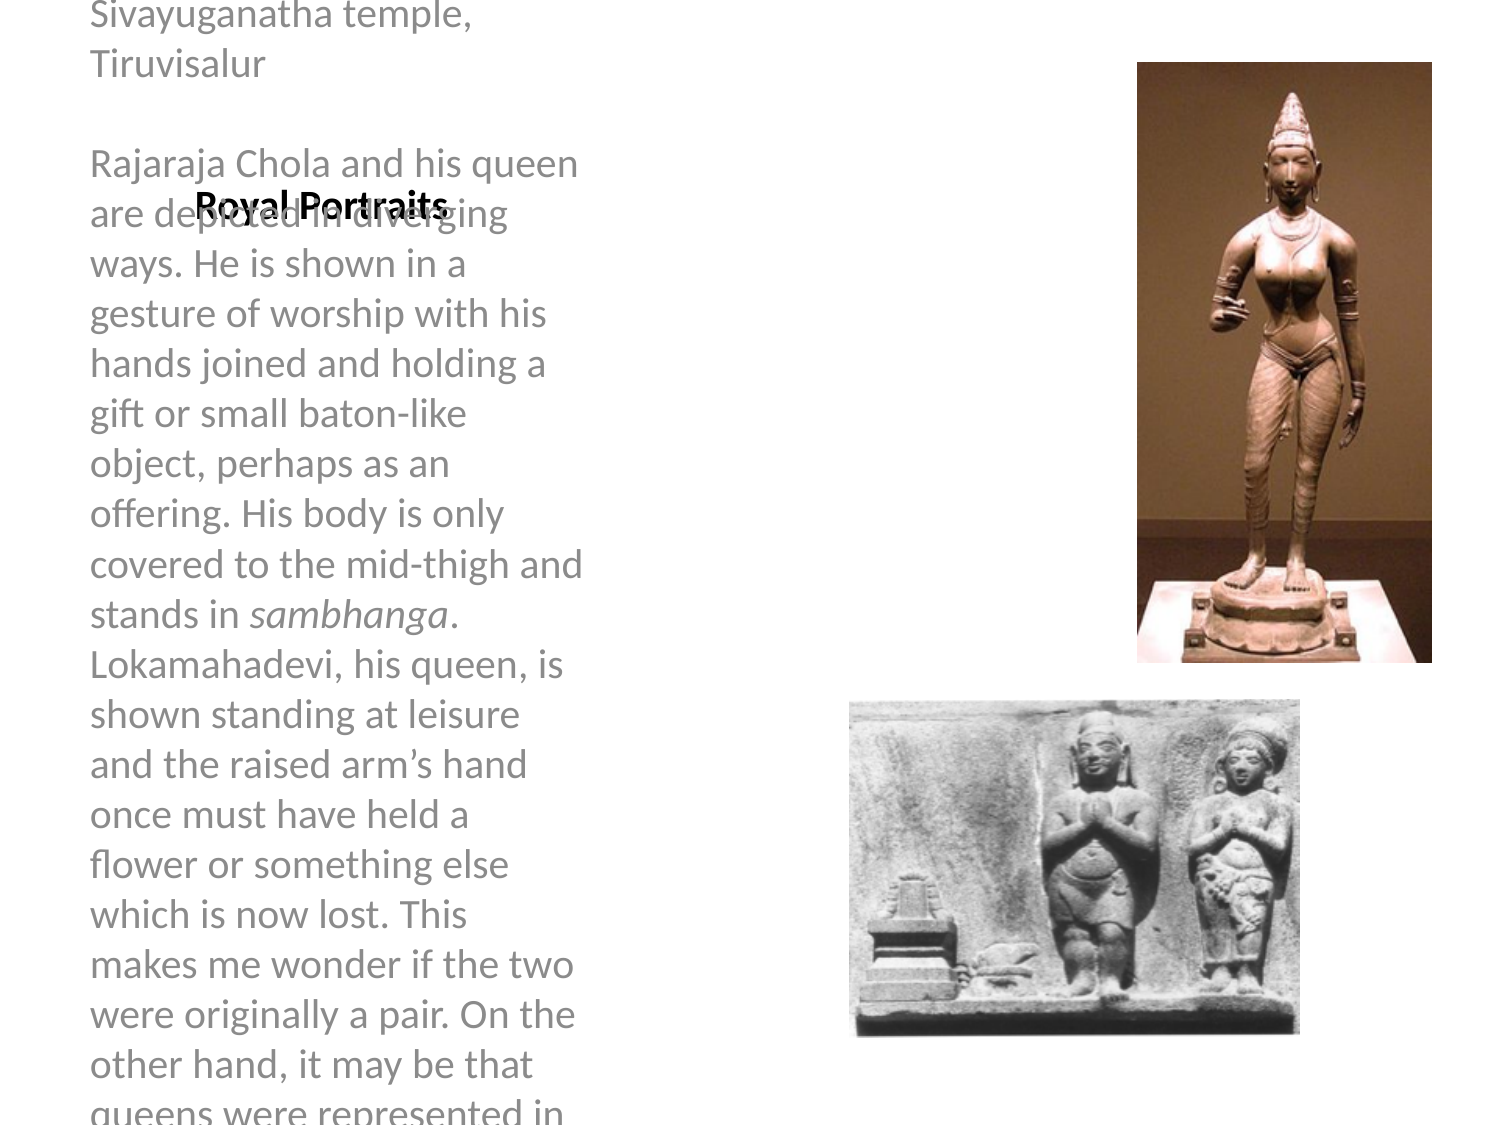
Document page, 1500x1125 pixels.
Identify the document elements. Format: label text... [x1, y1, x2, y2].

picture [849, 699, 1301, 1038]
text_box Royal Portraits [74, 44, 569, 235]
picture [1137, 62, 1432, 663]
text_box Top Left: Chola, Early 10th or 11th cen. CE Top Right: Chola, Sembiyan Mahadevi, ca. 998 CE Bottom: Portraits of Rajaraja I Chola and his queen Lokamahadevi, mahamandapa. Sivayuganatha temple, Tiruvisalur Rajaraja Chola and his queen are depicted in diverging ways. He is shown in a gesture of worship with his hands joined and holding a gift or small baton-like object, perhaps as an offering. His body is only covered to the mid-thigh and stands in sambhanga. Lokamahadevi, his queen, is shown standing at leisure and the raised arm’s hand once must have held a flower or something else which is now lost. This makes me wonder if the two were originally a pair. On the other hand, it may be that queens were represented in this posterure as Lokamahadevi follows Sembiyan Mahadevi’s stance and gesture. In contrast, the stone reliefs portray a shared attitude and gesture. The bodies are rotund and squat, fitting the height of the stone block. [74, 235, 600, 1088]
text_box [403, 274, 435, 335]
